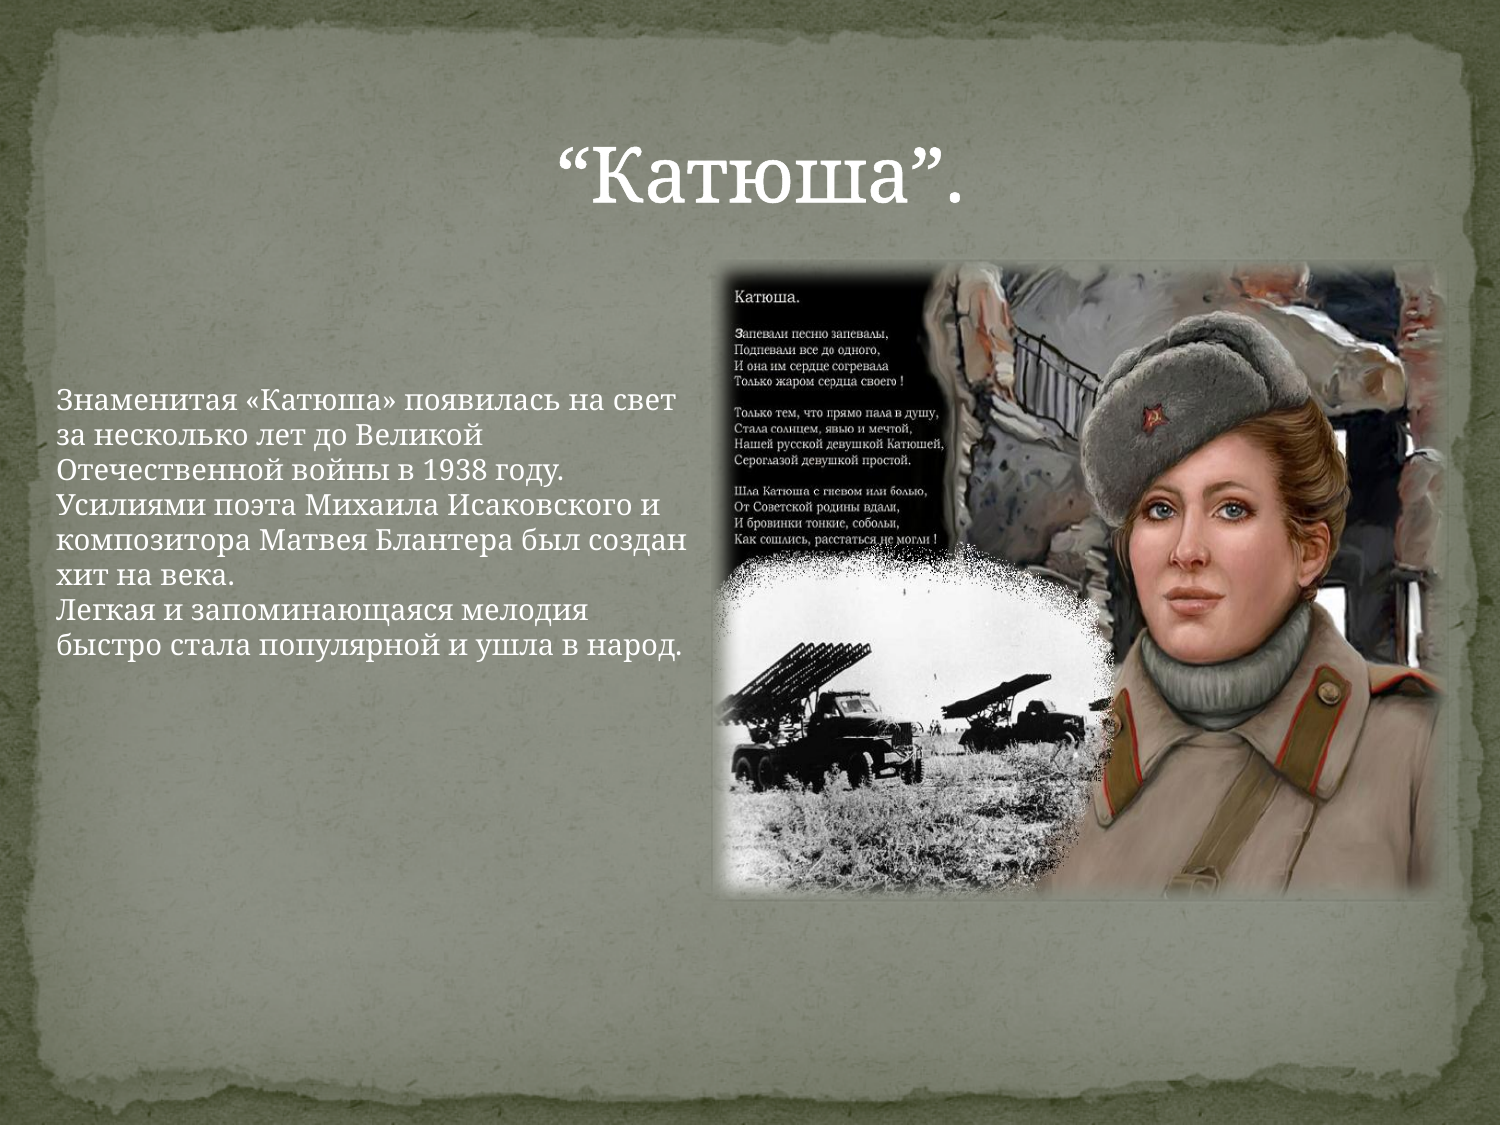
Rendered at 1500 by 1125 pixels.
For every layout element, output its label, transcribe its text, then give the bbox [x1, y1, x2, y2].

list Знаменитая «Катюша» появилась на свет за несколько лет до Великой Отечественной войны в 1938 году. Усилиями поэта Михаила Исаковского и композитора Матвея Блантера был создан хит на века. Легкая и запоминающаяся мелодия быстро стала популярной и ушла в народ. [41, 373, 708, 1006]
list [710, 258, 1450, 905]
title “Катюша”. [74, 24, 1425, 225]
